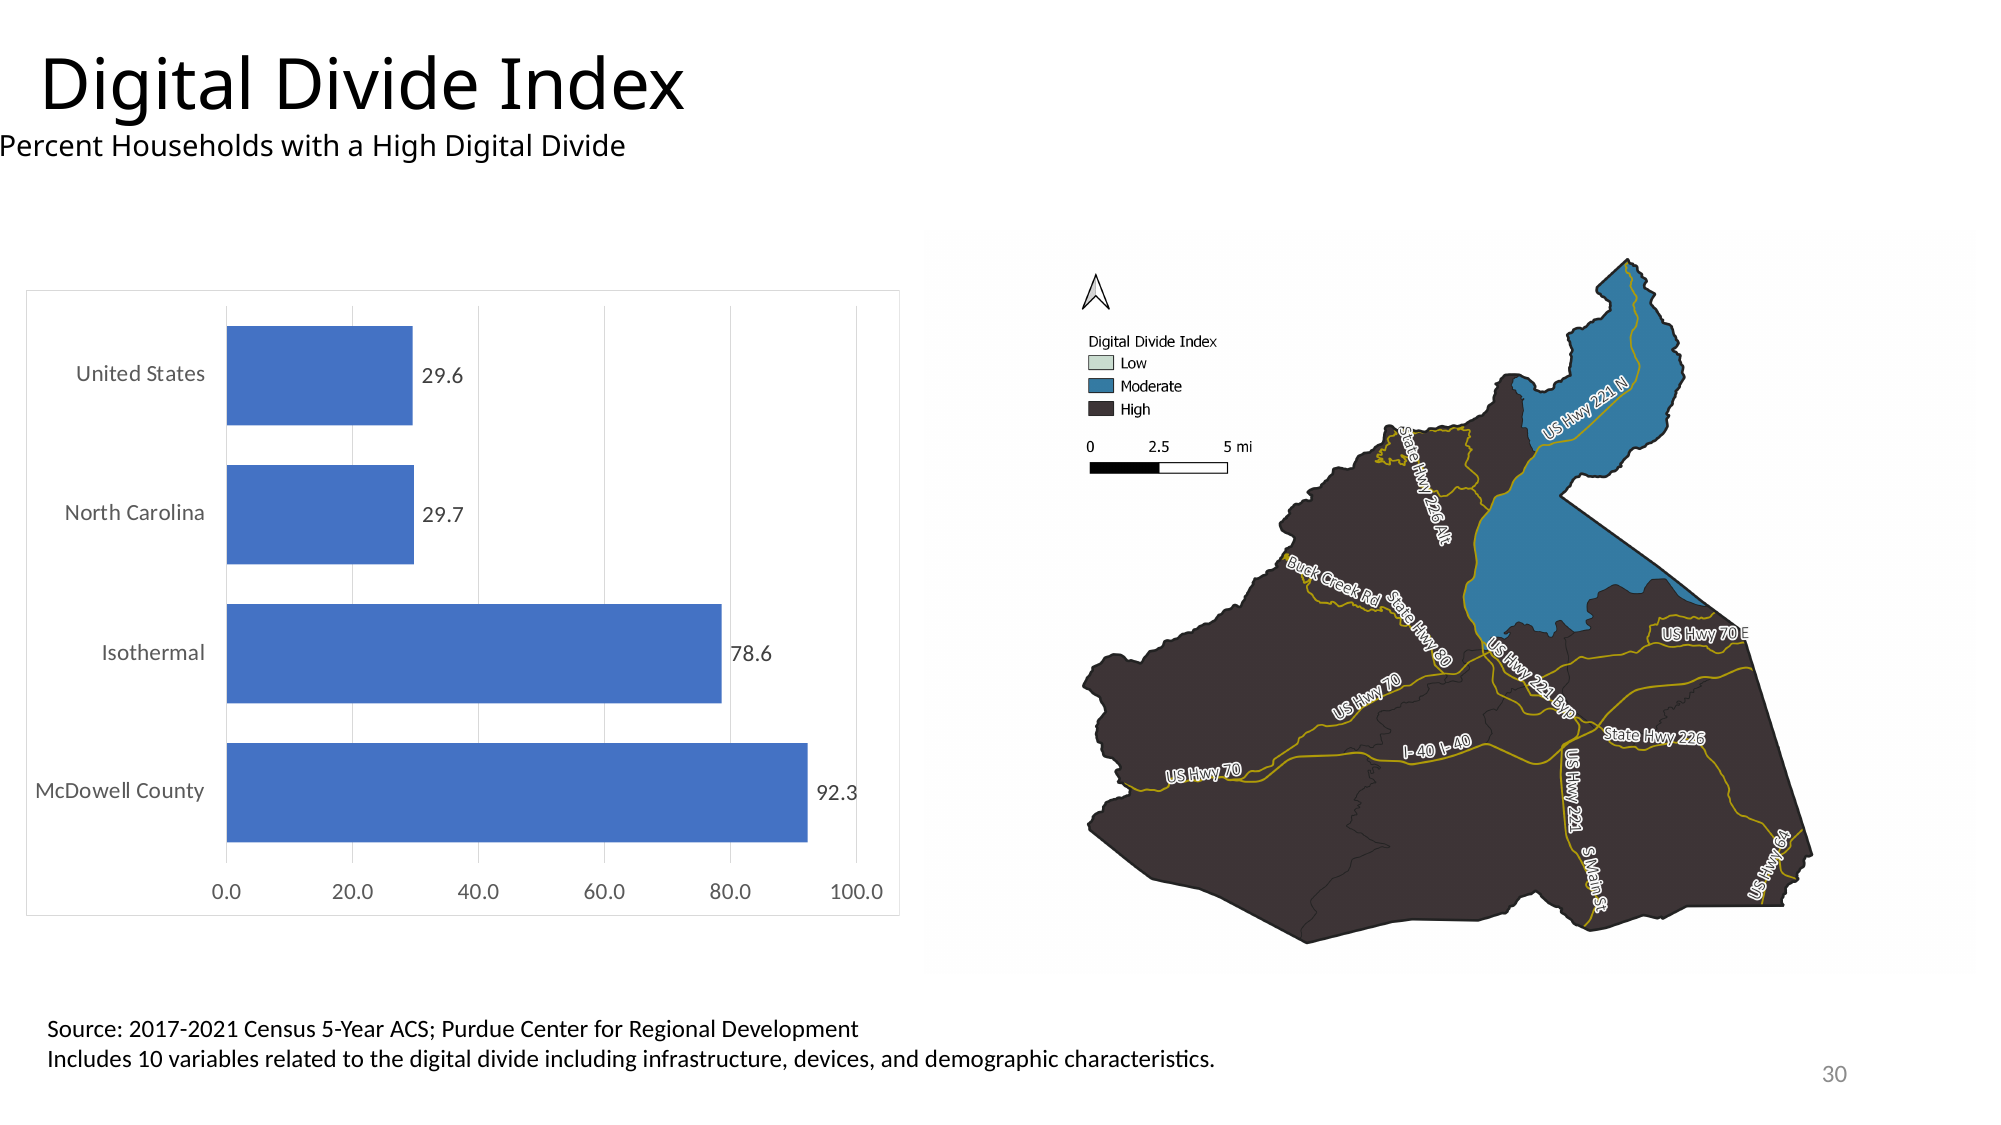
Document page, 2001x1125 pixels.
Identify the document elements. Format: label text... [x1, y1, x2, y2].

picture [24, 289, 900, 916]
text_box Percent Households with a High Digital Divide [0, 120, 642, 170]
picture [924, 230, 1976, 974]
text_box Source: 2017-2021 Census 5-Year ACS; Purdue Center for Regional Development Includes 10 variables related to the digital divide including infrastructure, devices, and demographic characteristics. [32, 1004, 1234, 1080]
slide_number 30 [1412, 1042, 1863, 1103]
title Digital Divide Index [24, 5, 1963, 169]
